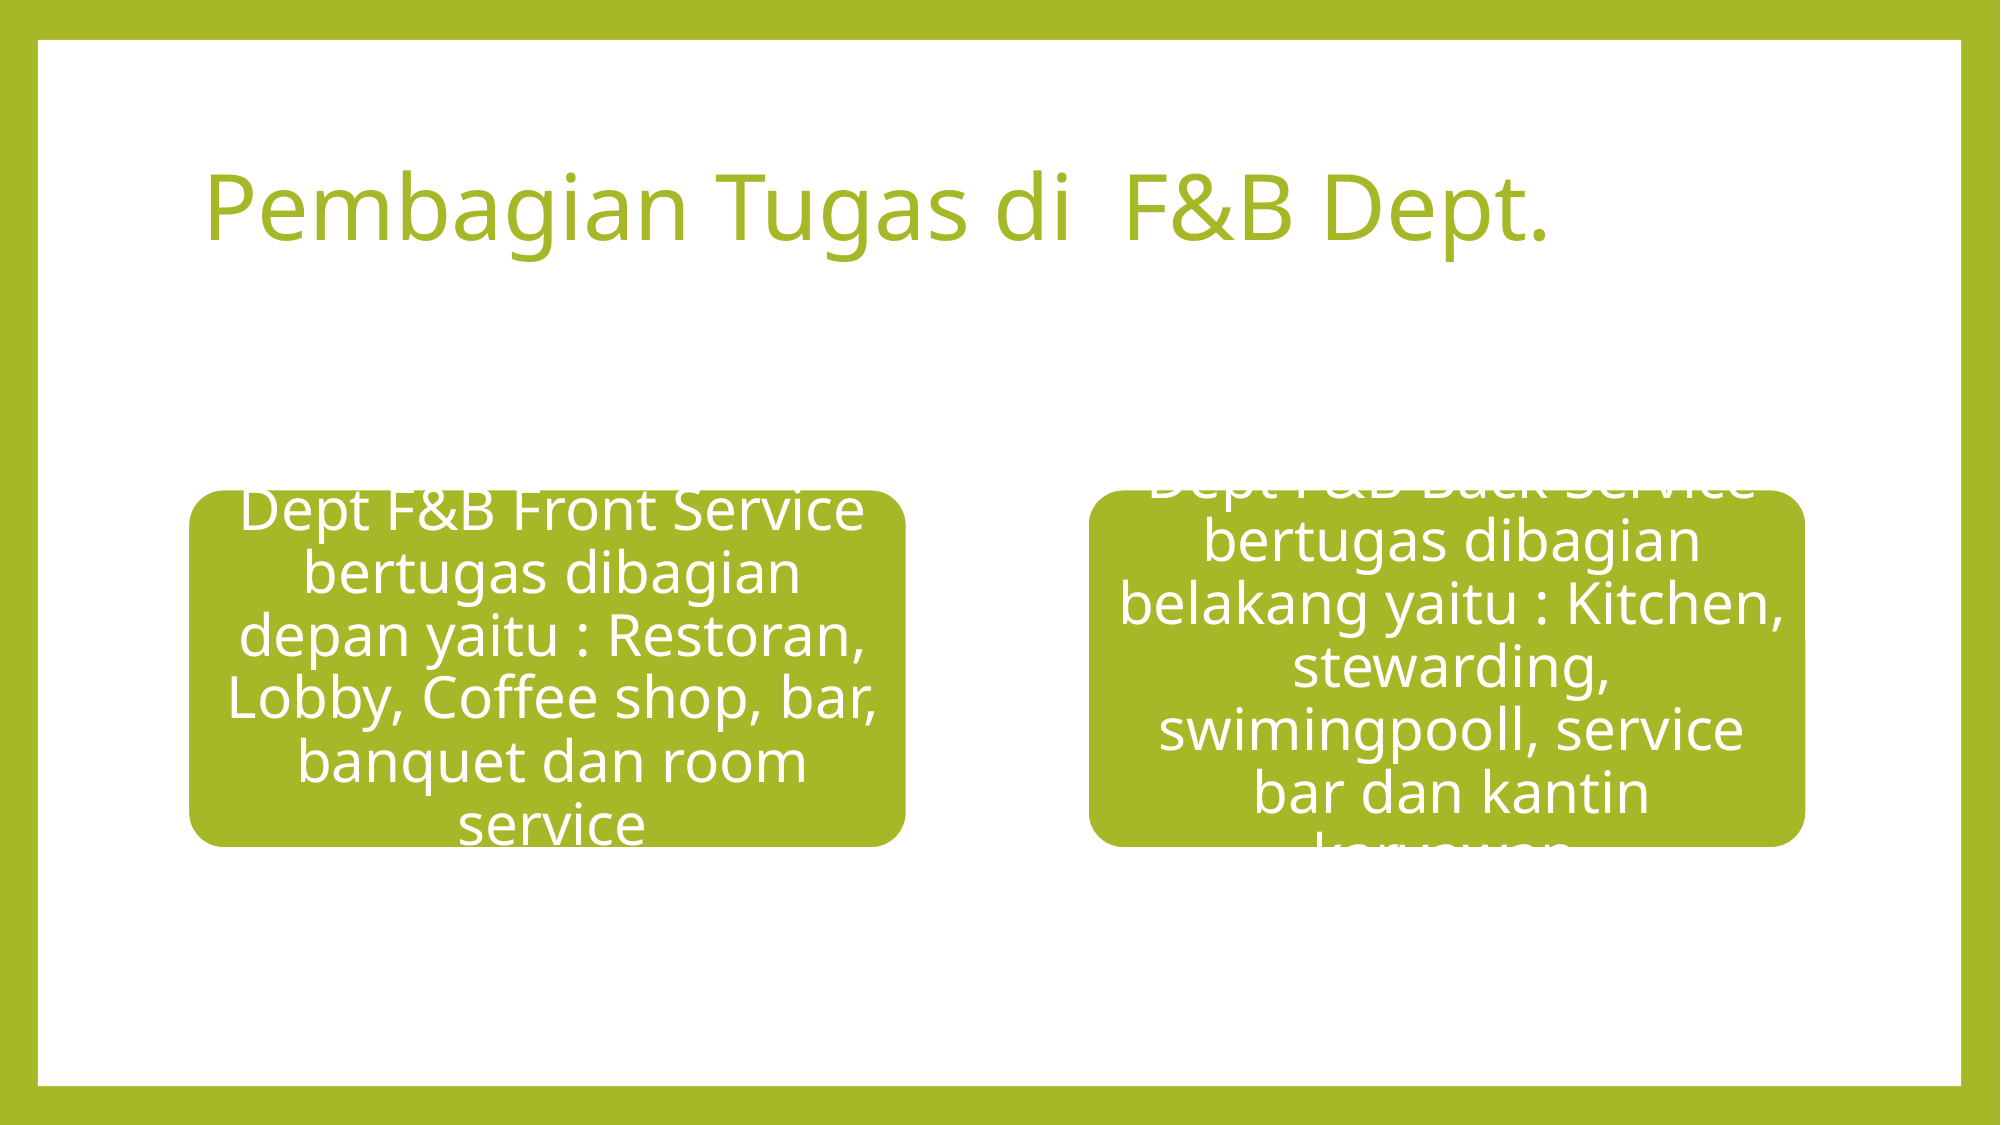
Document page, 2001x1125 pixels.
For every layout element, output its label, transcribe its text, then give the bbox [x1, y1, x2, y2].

title Pembagian Tugas di F&B Dept. [187, 99, 1808, 323]
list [187, 337, 1808, 1001]
